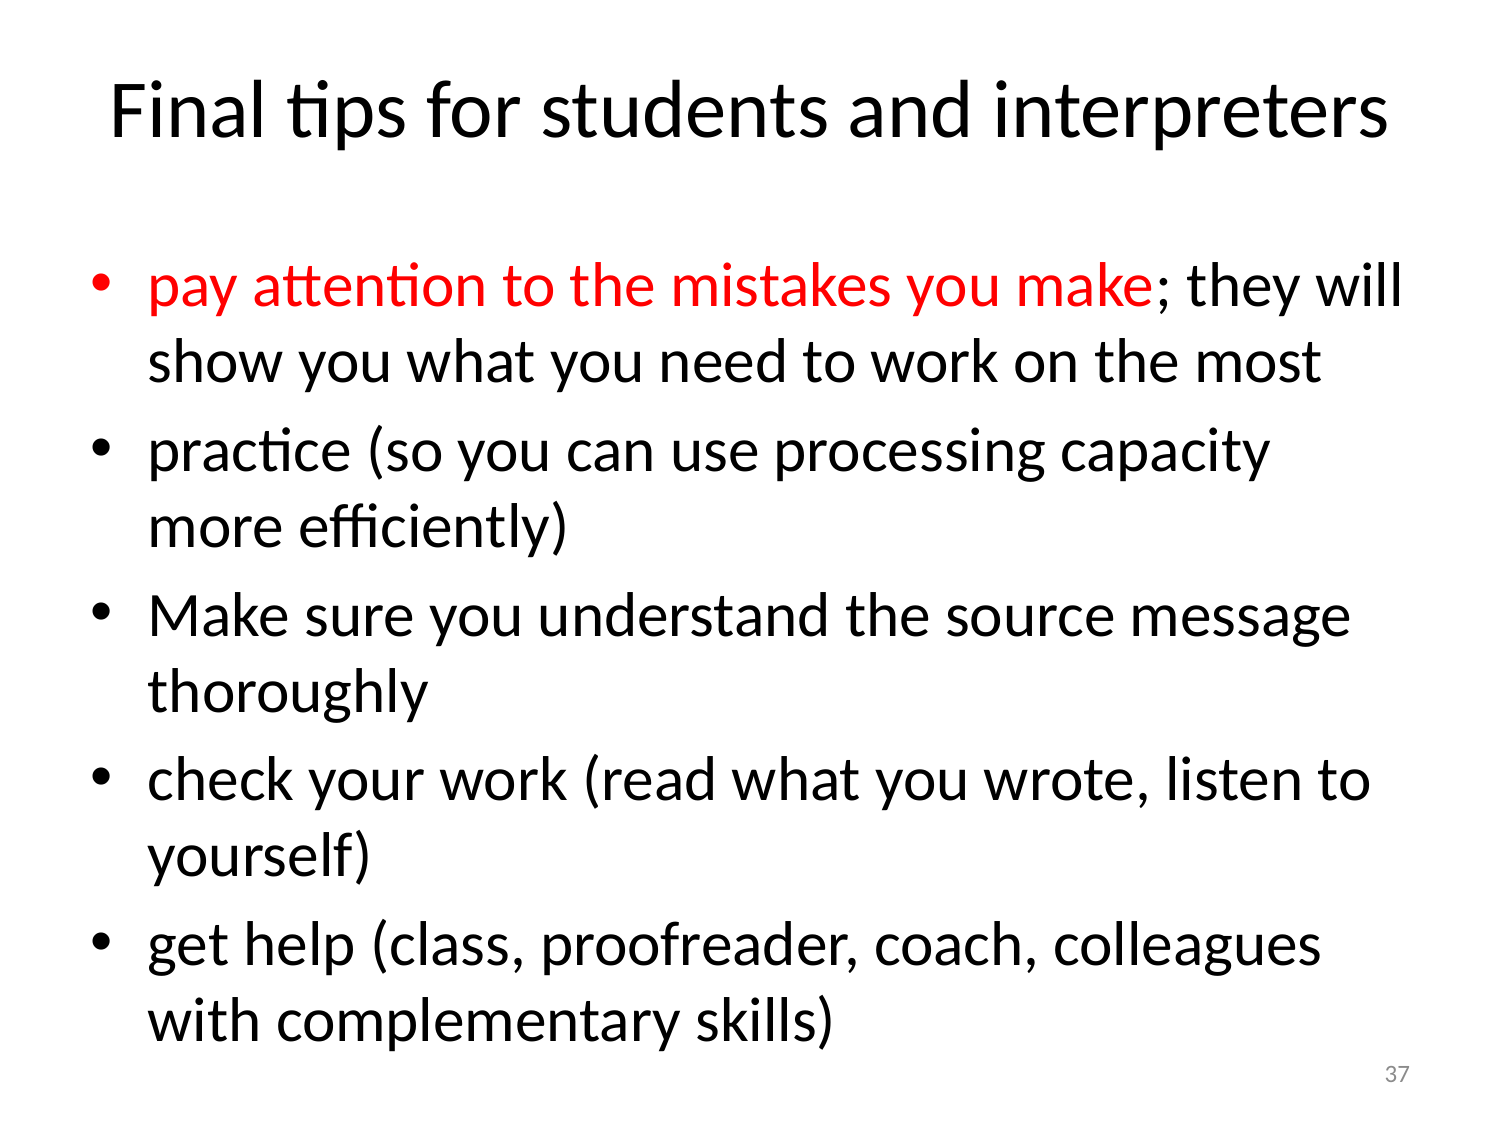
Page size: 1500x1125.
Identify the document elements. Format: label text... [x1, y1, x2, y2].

slide_number 37 [1074, 1042, 1425, 1103]
title Final tips for students and interpreters [75, 0, 1425, 209]
list pay attention to the mistakes you make; they will show you what you need to work on the most practice (so you can use processing capacity more efficiently) Make sure you understand the source message thoroughly check your work (read what you wrote, listen to yourself) get help (class, proofreader, coach, colleagues with complementary skills) [75, 236, 1425, 1103]
